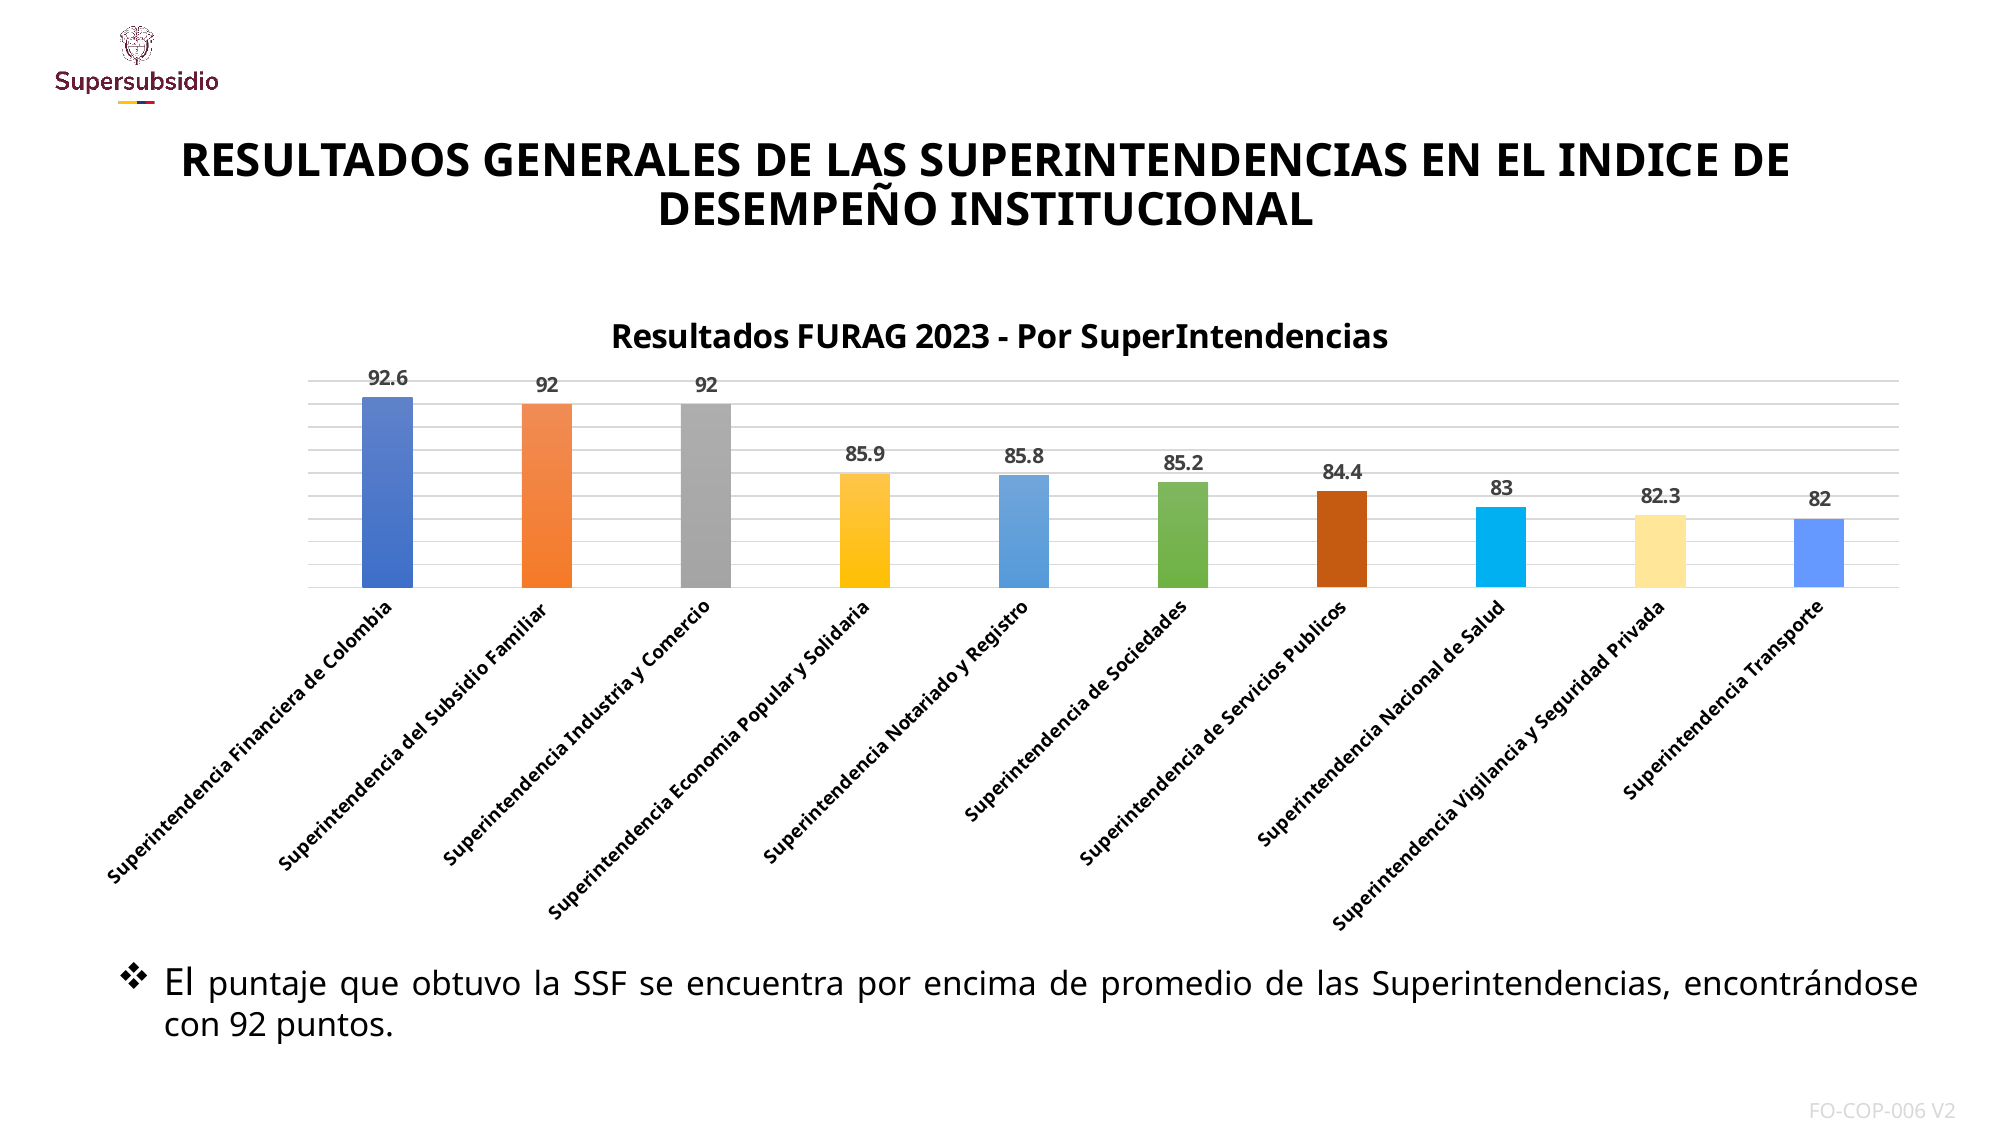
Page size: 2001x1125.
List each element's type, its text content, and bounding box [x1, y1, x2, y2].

text_box El puntaje que obtuvo la SSF se encuentra por encima de promedio de las Superintendencias, encontrándose con 92 puntos. [102, 951, 1937, 1096]
picture [55, 26, 218, 104]
list RESULTADOS GENERALES DE LAS SUPERINTENDENCIAS EN EL INDICE DE DESEMPEÑO INSTITUCIONAL [102, 129, 1870, 282]
chart [63, 282, 1937, 951]
table_header FO-COP-006 V2 [1807, 1080, 2000, 1125]
